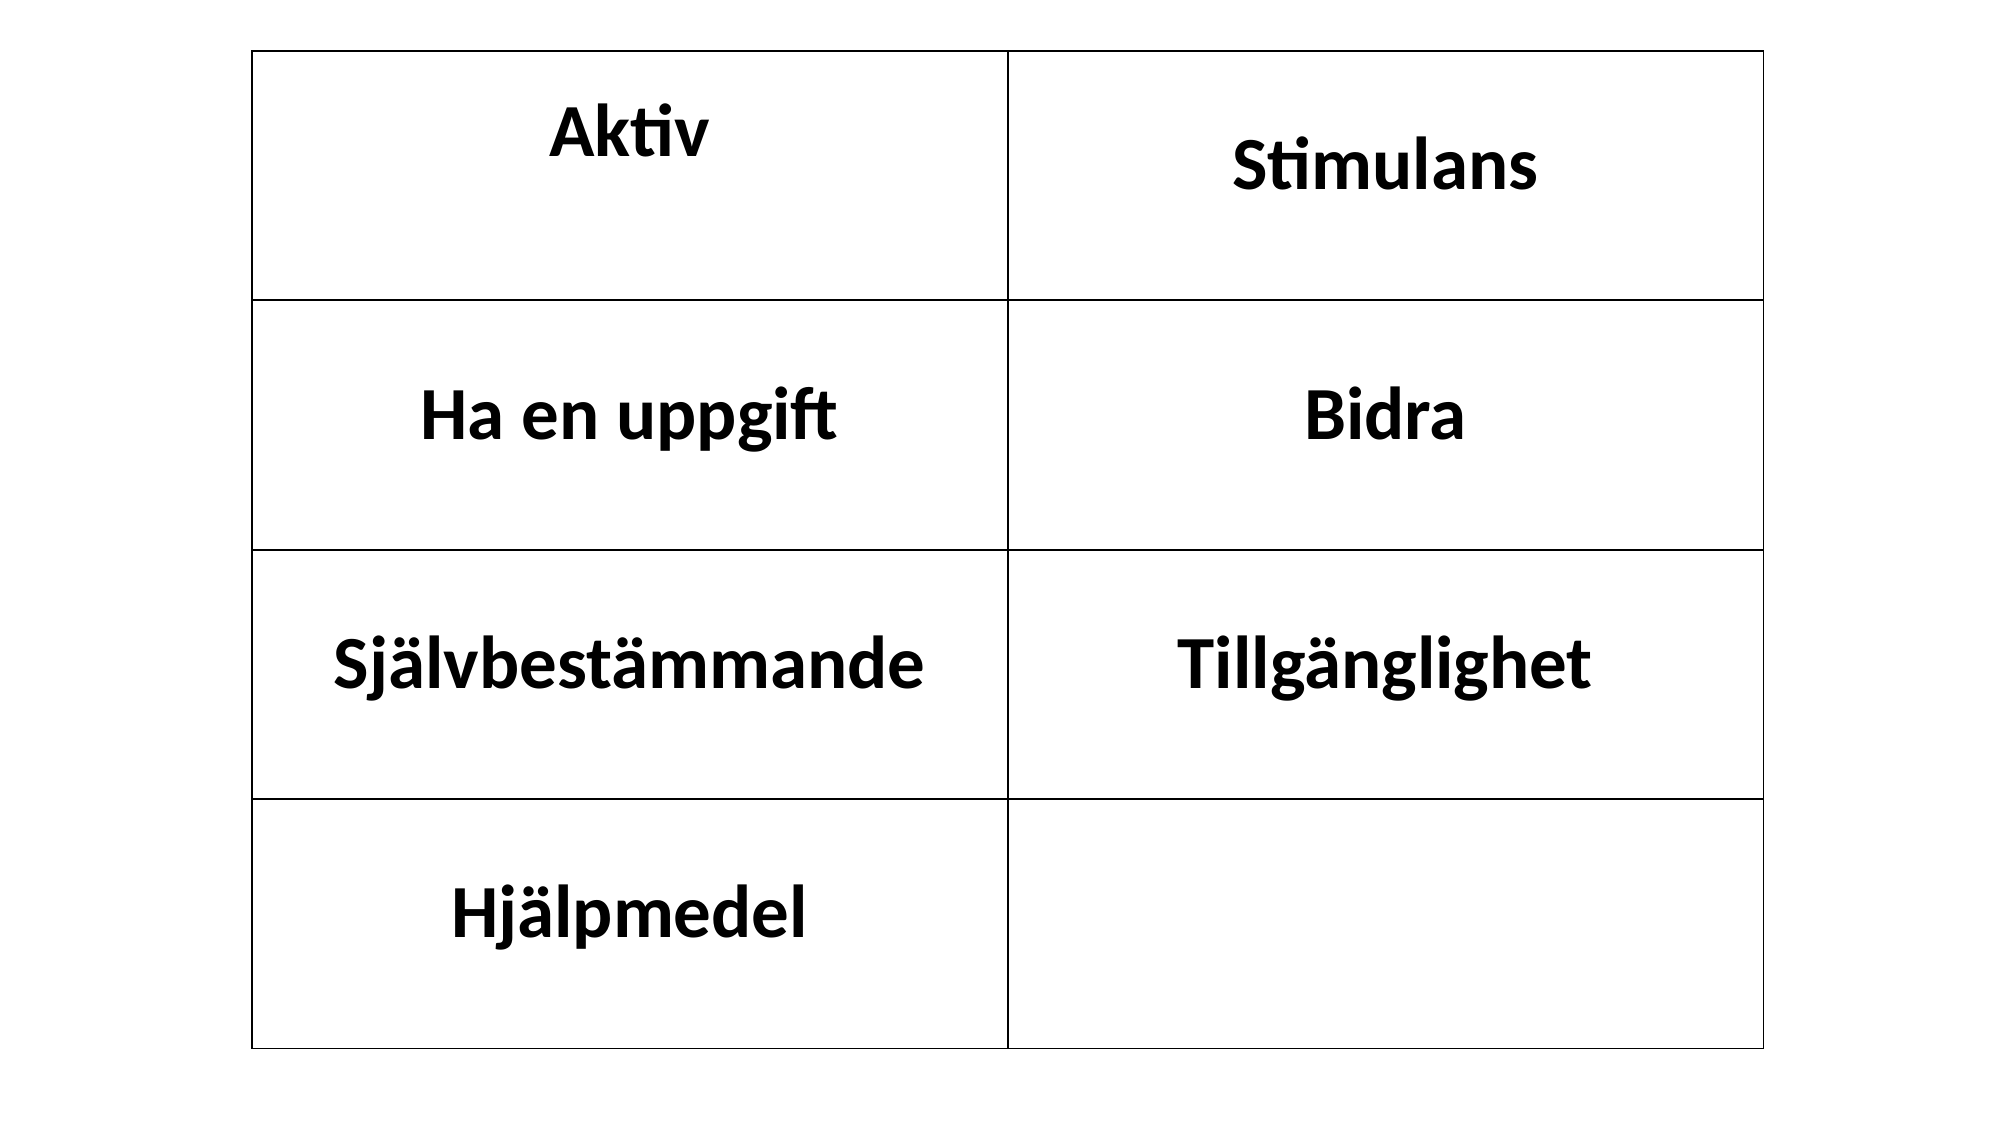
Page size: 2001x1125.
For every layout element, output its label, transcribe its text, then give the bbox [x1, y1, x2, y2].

table_cell Självbestämmande [253, 551, 1007, 798]
table_cell Hjälpmedel [253, 800, 1007, 1048]
table_cell Bidra [1009, 301, 1763, 549]
table_cell Tillgänglighet [1009, 551, 1763, 798]
table_header Aktiv [253, 52, 1007, 299]
table_header Stimulans [1009, 52, 1763, 299]
table_cell Ha en uppgift [253, 301, 1007, 549]
table_cell [1009, 800, 1763, 1048]
